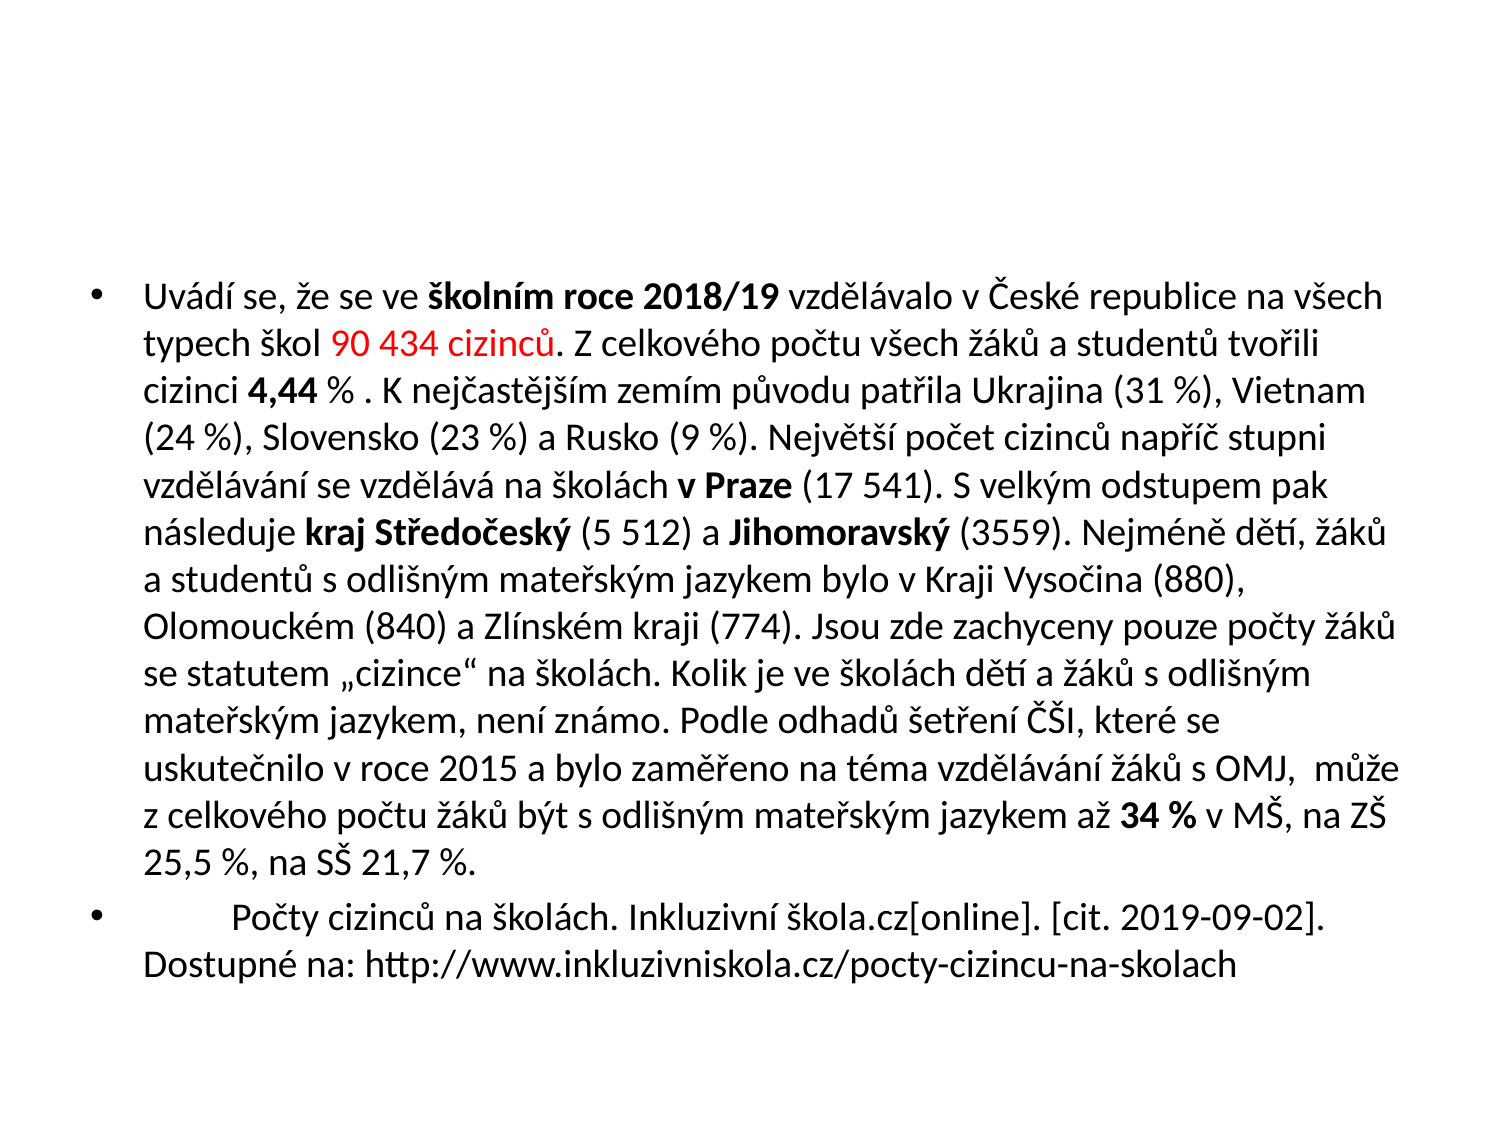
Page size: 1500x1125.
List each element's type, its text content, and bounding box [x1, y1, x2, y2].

list Uvádí se, že se ve školním roce 2018/19 vzdělávalo v České republice na všech typech škol 90 434 cizinců. Z celkového počtu všech žáků a studentů tvořili cizinci 4,44 % . K nejčastějším zemím původu patřila Ukrajina (31 %), Vietnam (24 %), Slovensko (23 %) a Rusko (9 %). Největší počet cizinců napříč stupni vzdělávání se vzdělává na školách v Praze (17 541). S velkým odstupem pak následuje kraj Středočeský (5 512) a Jihomoravský (3559). Nejméně dětí, žáků a studentů s odlišným mateřským jazykem bylo v Kraji Vysočina (880), Olomouckém (840) a Zlínském kraji (774). Jsou zde zachyceny pouze počty žáků se statutem „cizince“ na školách. Kolik je ve školách dětí a žáků s odlišným mateřským jazykem, není známo. Podle odhadů šetření ČŠI, které se uskutečnilo v roce 2015 a bylo zaměřeno na téma vzdělávání žáků s OMJ, může z celkového počtu žáků být s odlišným mateřským jazykem až 34 % v MŠ, na ZŠ 25,5 %, na SŠ 21,7 %. Počty cizinců na školách. Inkluzivní škola.cz[online]. [cit. 2019-09-02]. Dostupné na: http://www.inkluzivniskola.cz/pocty-cizincu-na-skolach [75, 262, 1425, 1005]
